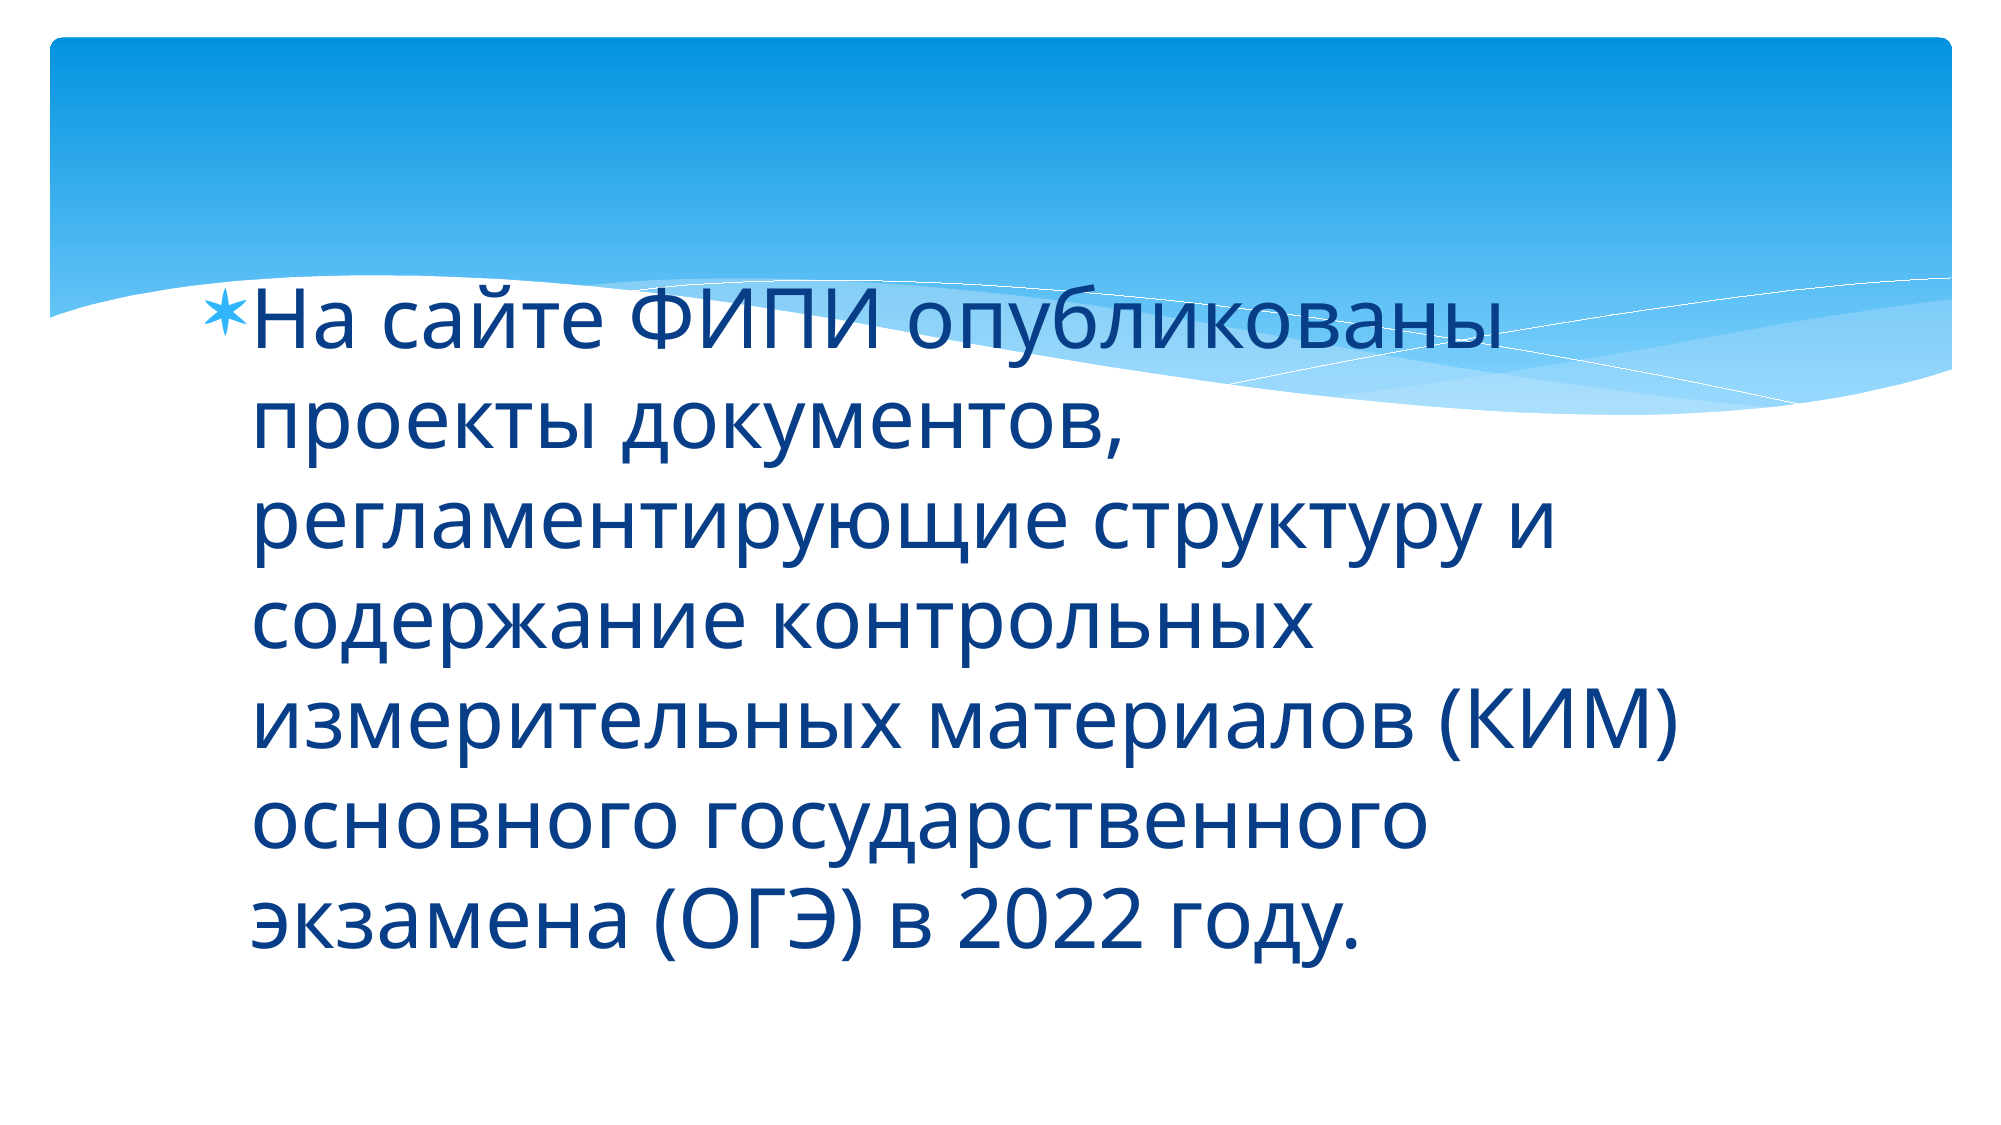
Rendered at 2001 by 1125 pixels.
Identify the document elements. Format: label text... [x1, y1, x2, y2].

list На сайте ФИПИ опубликованы проекты документов, регламентирующие структуру и содержание контрольных измерительных материалов (КИМ) основного государственного экзамена (ОГЭ) в 2022 году. [190, 257, 1812, 1005]
